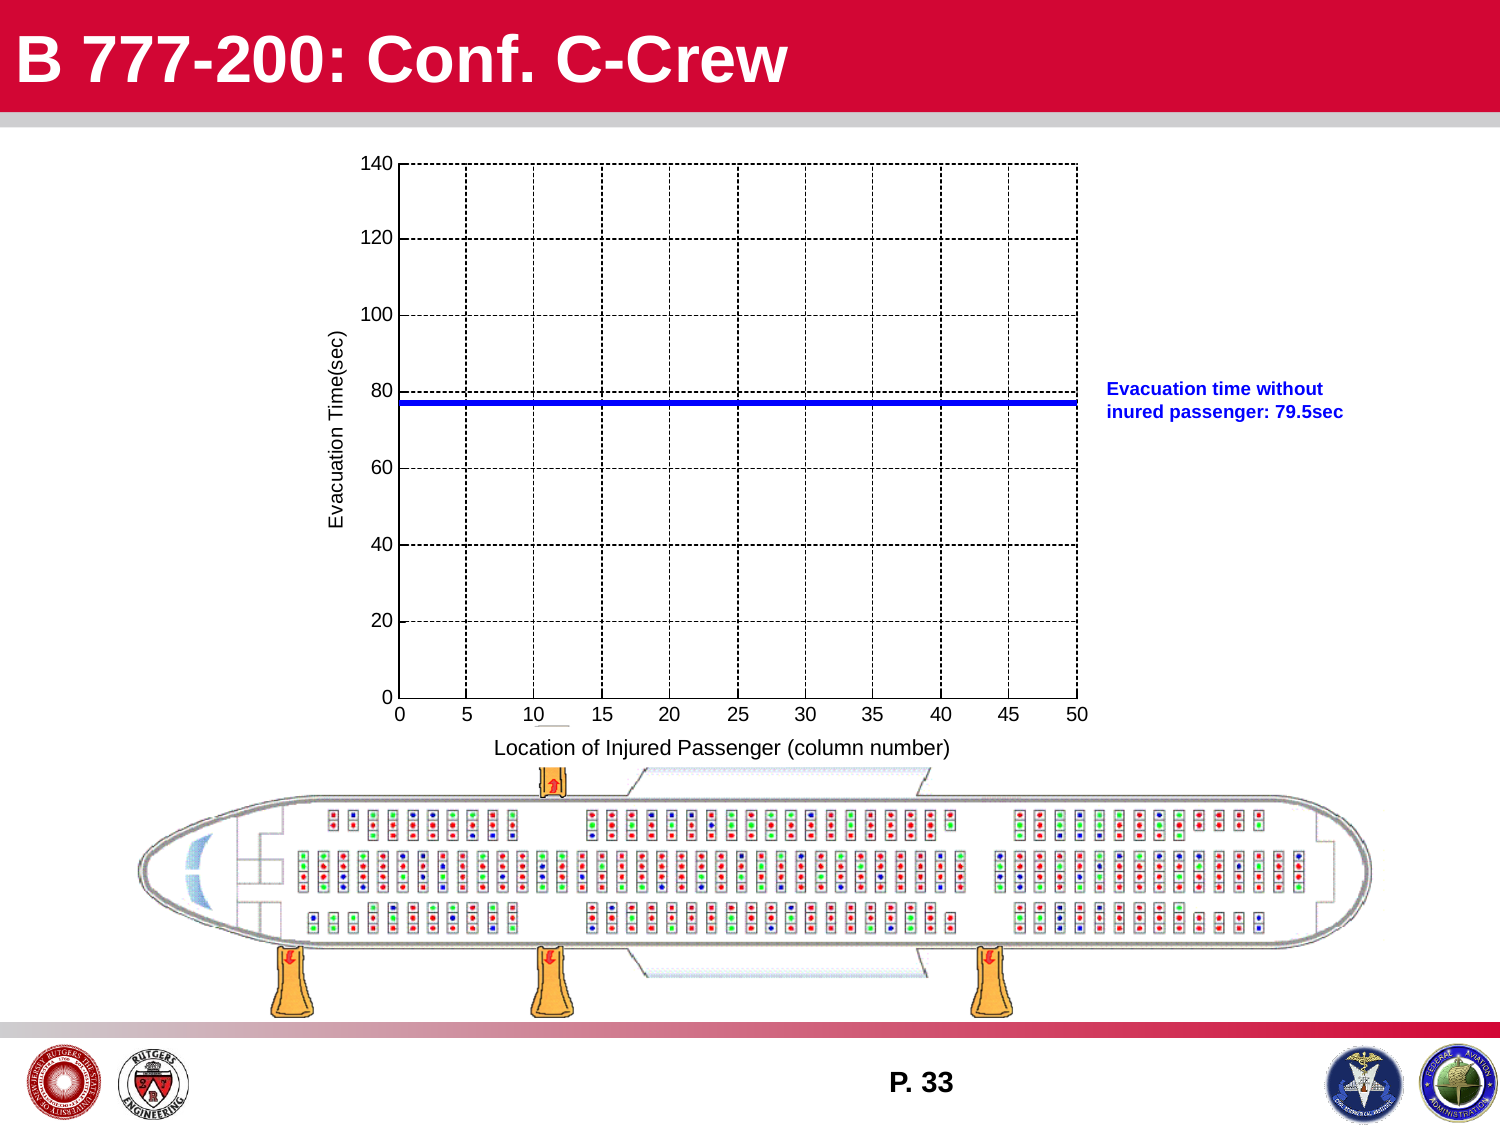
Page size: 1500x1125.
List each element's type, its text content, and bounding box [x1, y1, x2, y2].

picture [25, 1043, 102, 1122]
picture [269, 944, 316, 1020]
picture [1324, 1044, 1404, 1125]
picture [284, 113, 1161, 799]
picture [529, 944, 576, 1020]
text_box Evacuation time without inured passenger: 79.5sec [1166, 369, 1367, 430]
title B 777-200: Conf. C-Crew [0, 0, 1500, 112]
slide_number P. 33 [859, 1060, 984, 1117]
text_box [112, 748, 1388, 999]
picture [968, 944, 1015, 1020]
picture [117, 1048, 189, 1120]
picture [1416, 1041, 1500, 1125]
